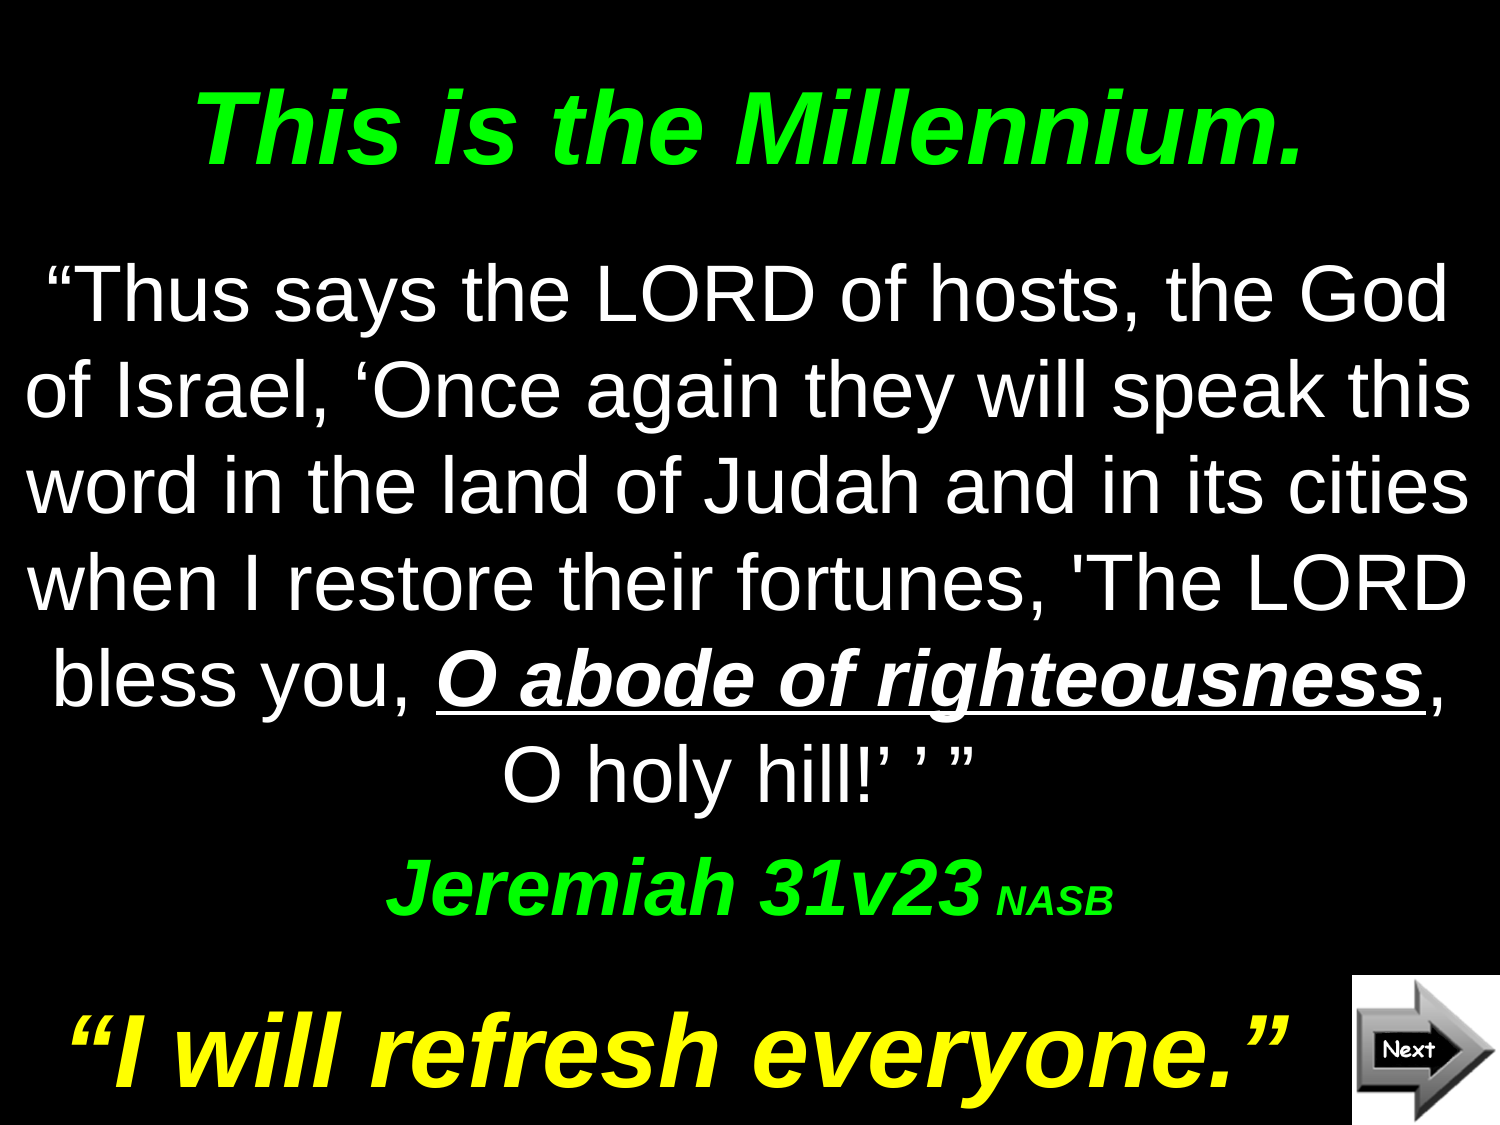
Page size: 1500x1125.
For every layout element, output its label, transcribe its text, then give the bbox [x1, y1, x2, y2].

list “I will refresh everyone.” [1, 975, 1353, 1125]
picture [1353, 976, 1500, 1125]
title This is the Millennium. [0, 52, 1500, 196]
list “Thus says the LORD of hosts, the God of Israel, ‘Once again they will speak this word in the land of Judah and in its cities when I restore their fortunes, 'The LORD bless you, O abode of righteousness, O holy hill!’ ’ ” Jeremiah 31v23 NASB [0, 196, 1500, 976]
